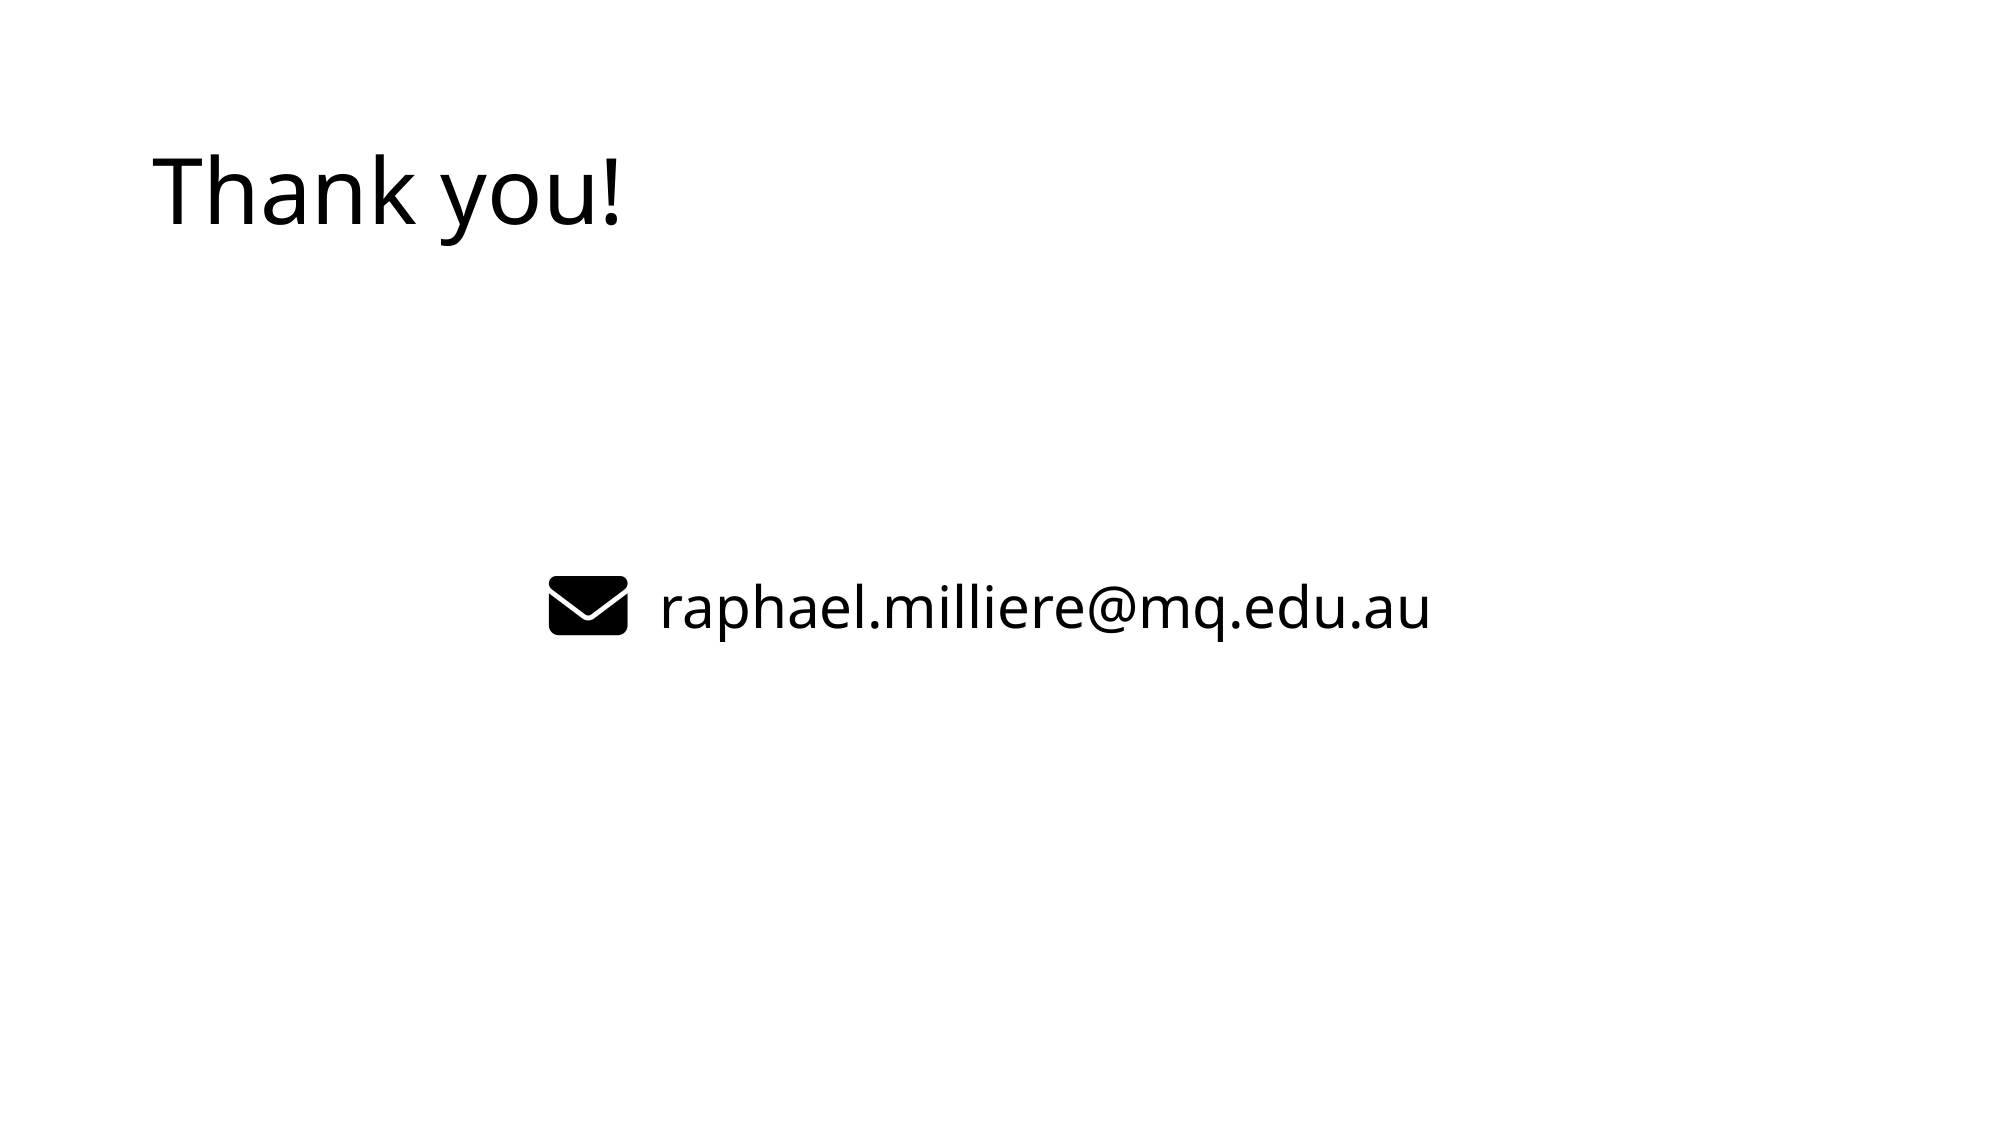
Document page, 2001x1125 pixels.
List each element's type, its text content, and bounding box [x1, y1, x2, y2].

picture [548, 575, 628, 636]
title Thank you! [137, 85, 1863, 304]
text_box raphael.milliere@mq.edu.au [644, 562, 1616, 648]
